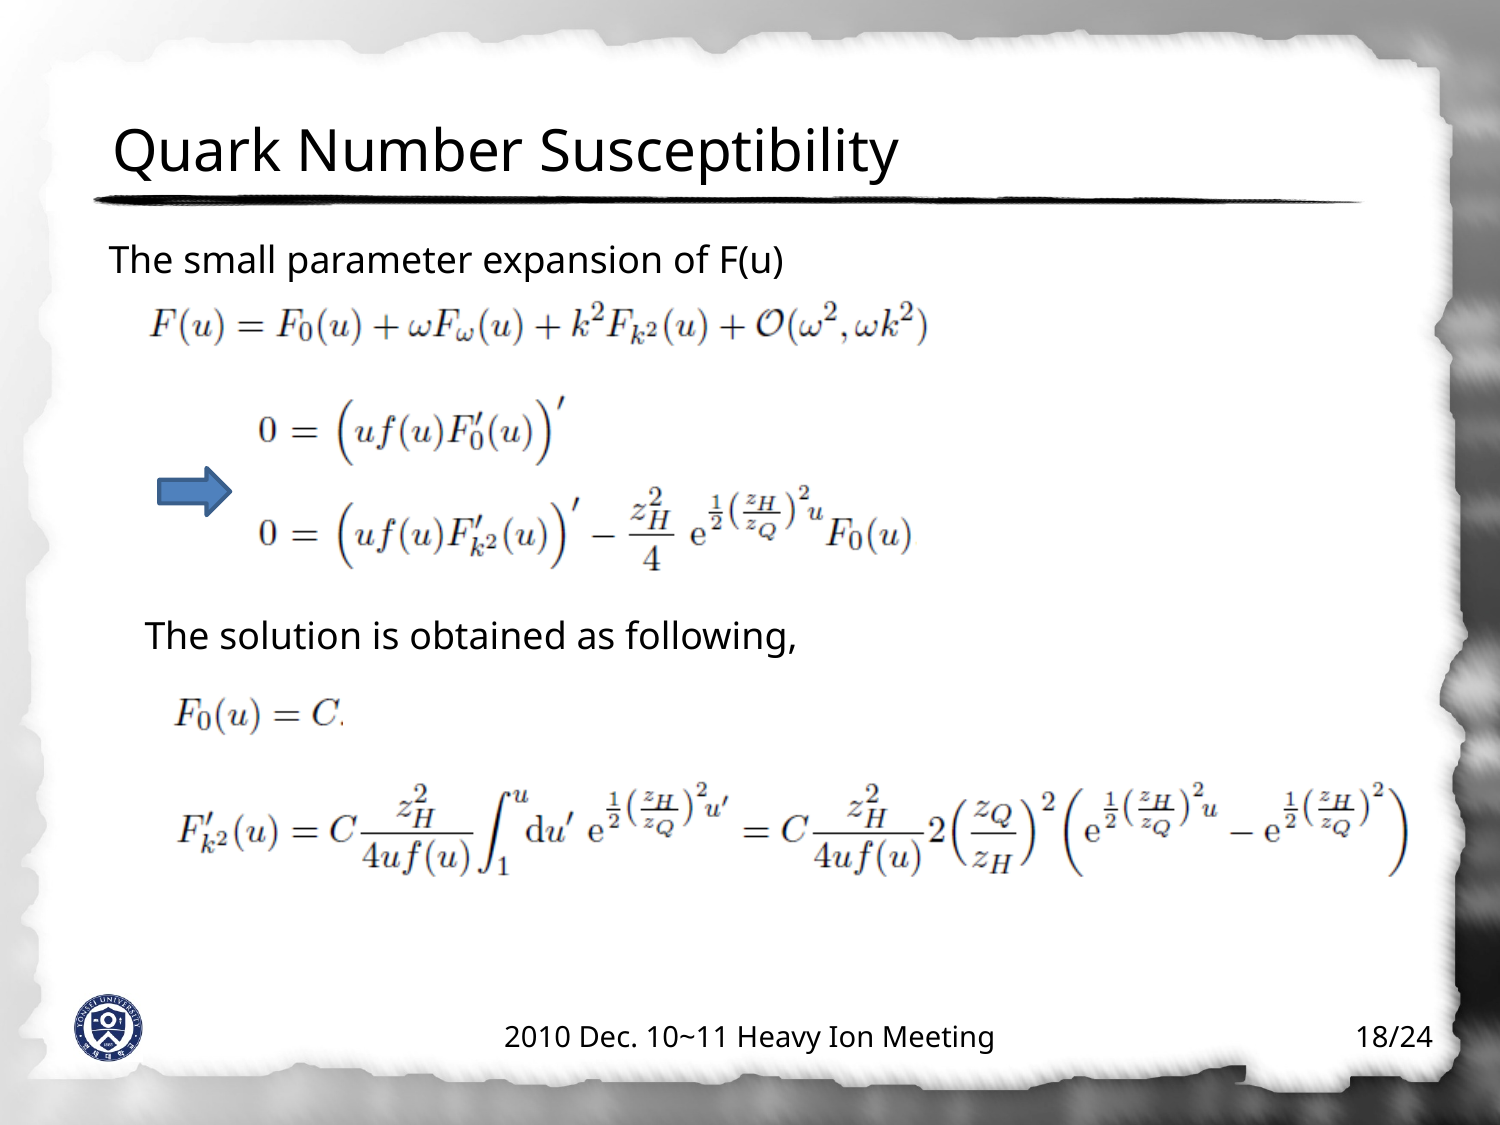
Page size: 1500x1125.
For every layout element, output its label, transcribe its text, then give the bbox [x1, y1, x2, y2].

text_box The solution is obtained as following, [129, 604, 814, 665]
picture [0, 0, 1500, 1125]
text_box The small parameter expansion of F(u) [93, 228, 800, 289]
text_box 2010 Dec. 10~11 Heavy Ion Meeting [489, 1011, 1011, 1061]
text_box Quark Number Susceptibility [97, 105, 915, 185]
text_box [157, 466, 233, 518]
text_box 18/24 [1340, 1011, 1448, 1061]
